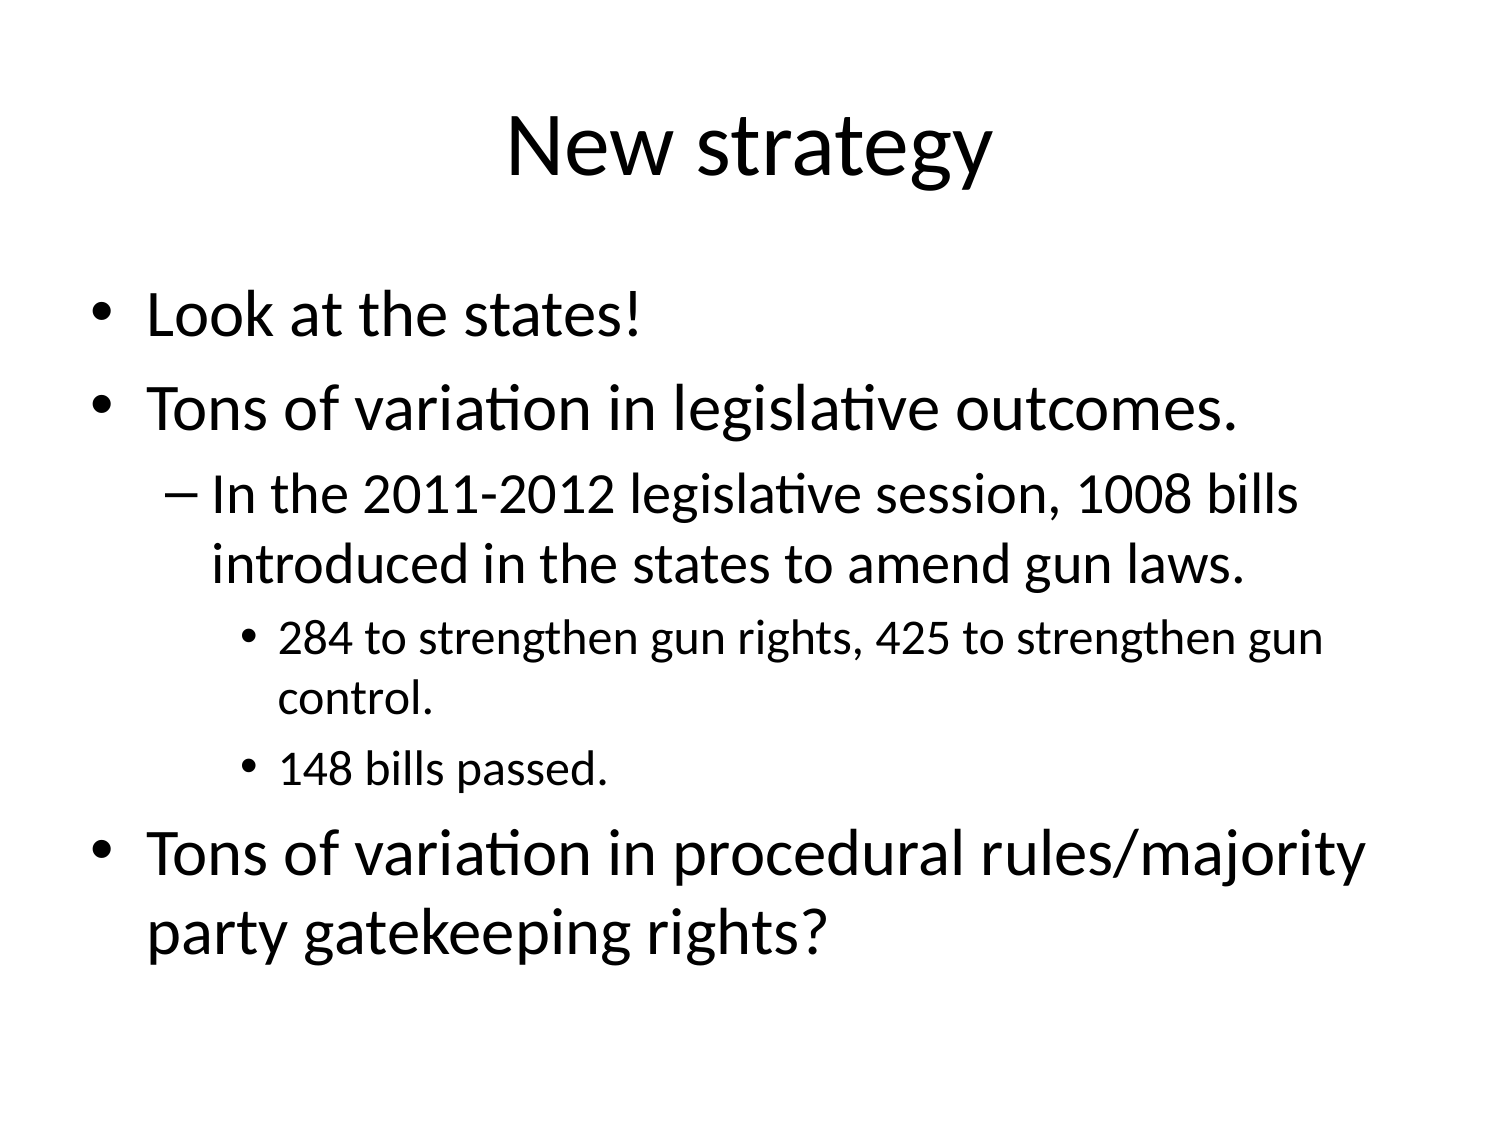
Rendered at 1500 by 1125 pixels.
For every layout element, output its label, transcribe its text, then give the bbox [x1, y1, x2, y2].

title New strategy [75, 45, 1425, 233]
list Look at the states! Tons of variation in legislative outcomes. In the 2011-2012 legislative session, 1008 bills introduced in the states to amend gun laws. 284 to strengthen gun rights, 425 to strengthen gun control. 148 bills passed. Tons of variation in procedural rules/majority party gatekeeping rights? [75, 262, 1425, 1005]
